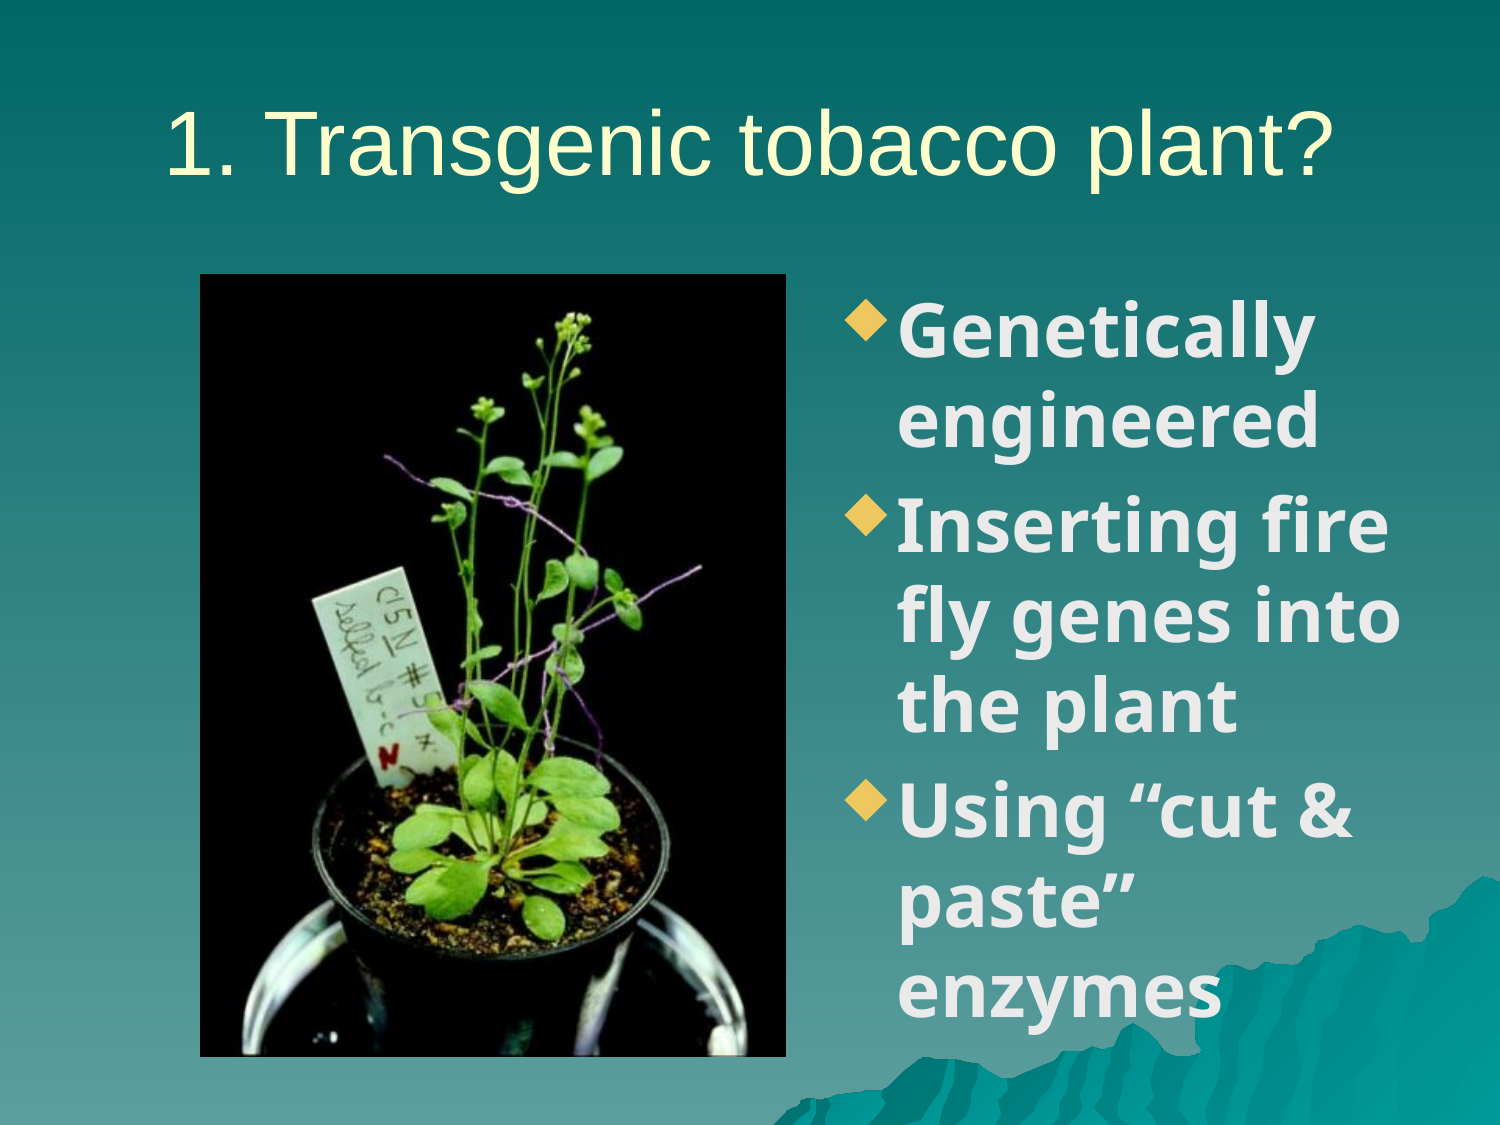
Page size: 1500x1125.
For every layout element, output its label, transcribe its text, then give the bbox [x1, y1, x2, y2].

title 1. Transgenic tobacco plant? [74, 45, 1426, 233]
picture [199, 274, 787, 1057]
list Genetically engineered Inserting fire fly genes into the plant Using “cut & paste” enzymes [824, 274, 1451, 1076]
